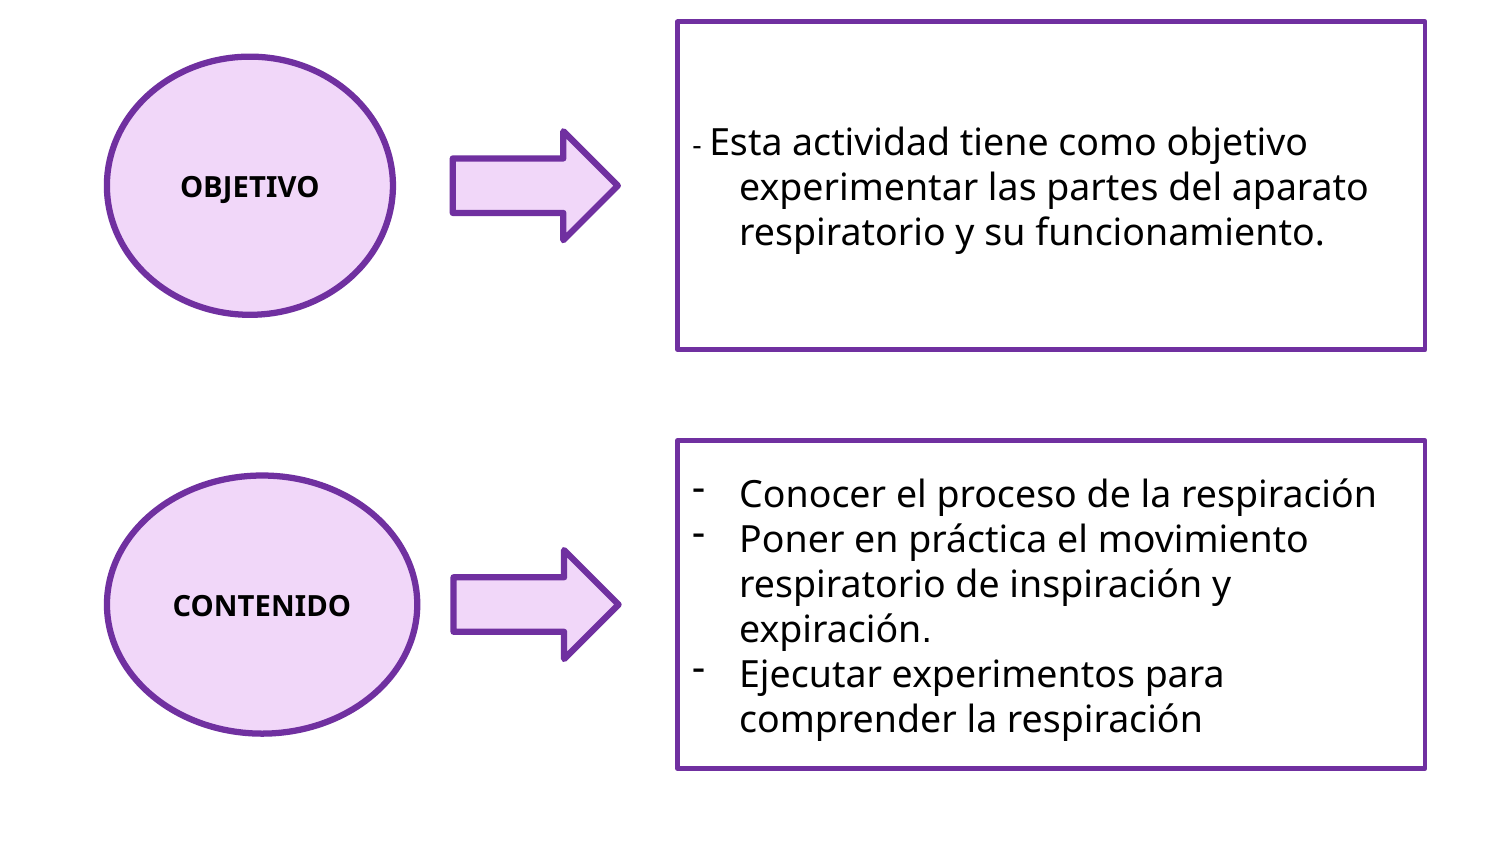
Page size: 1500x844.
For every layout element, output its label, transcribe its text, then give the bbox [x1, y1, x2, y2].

text_box Conocer el proceso de la respiración Poner en práctica el movimiento respiratorio de inspiración y expiración. Ejecutar experimentos para comprender la respiración [675, 439, 1427, 771]
text_box [450, 129, 620, 243]
text_box - Esta actividad tiene como objetivo experimentar las partes del aparato respiratorio y su funcionamiento. [675, 20, 1427, 352]
text_box CONTENIDO [104, 473, 420, 736]
text_box [451, 548, 621, 661]
text_box OBJETIVO [104, 54, 396, 317]
